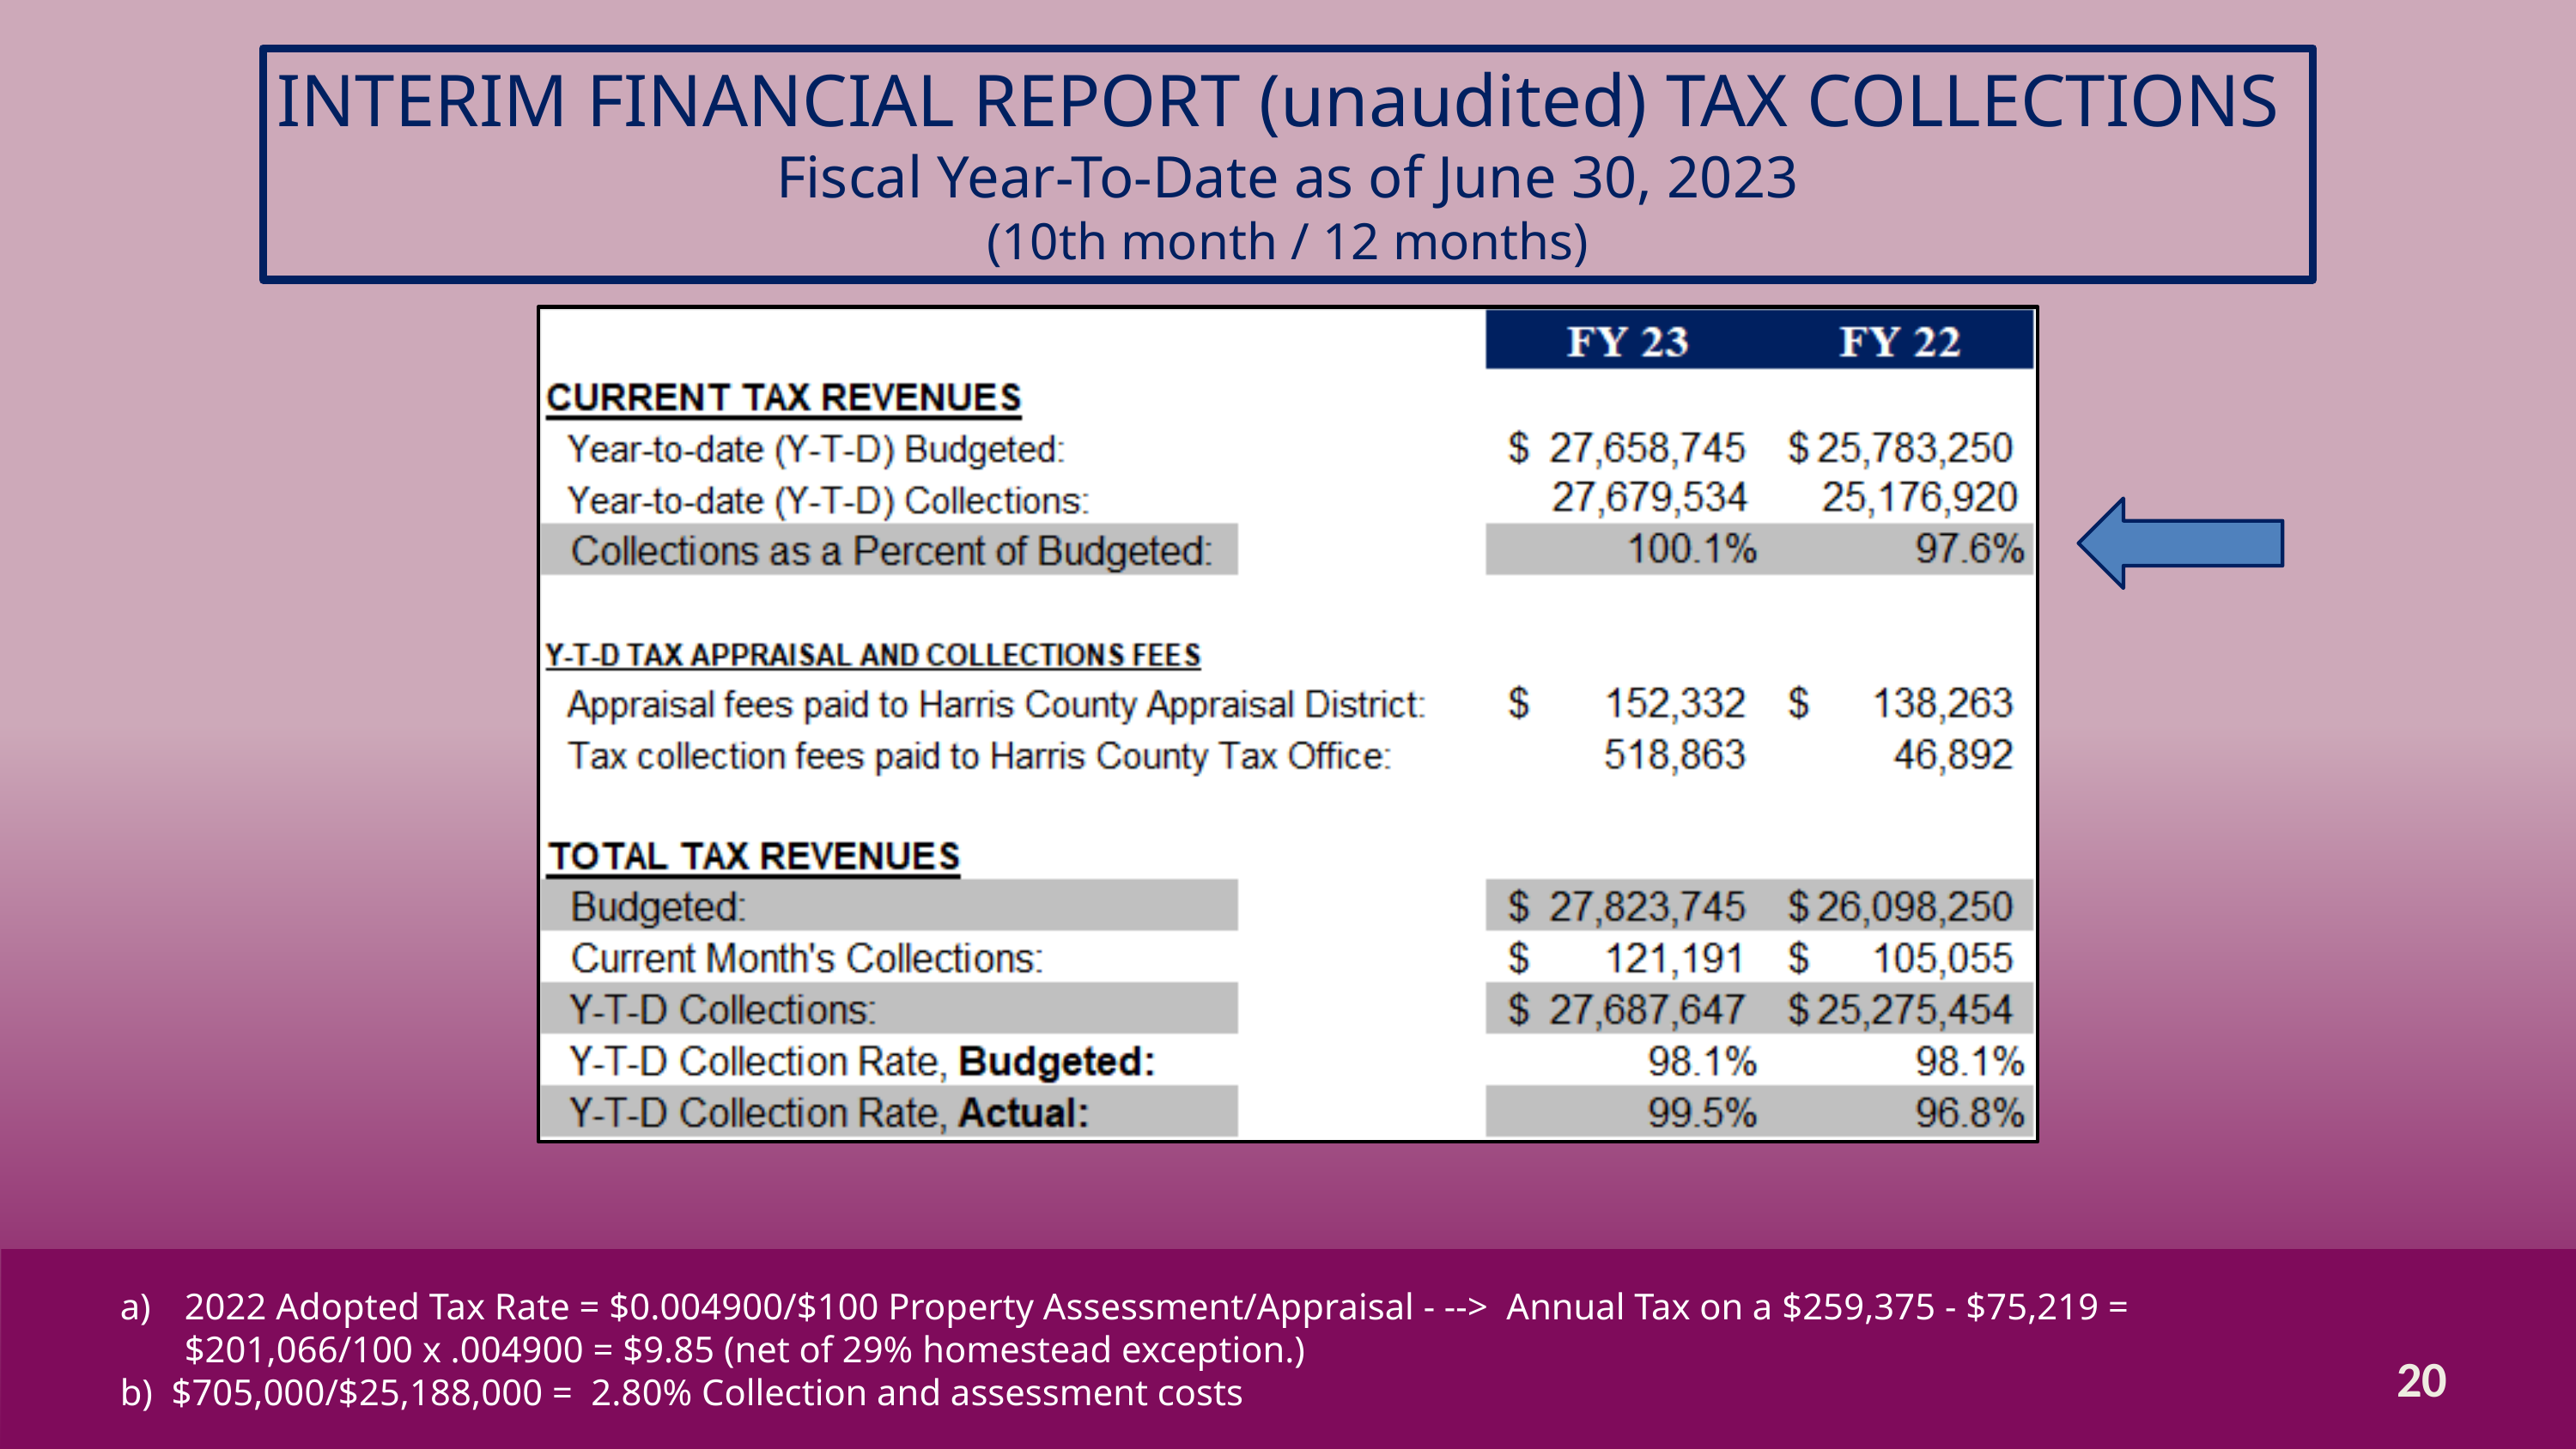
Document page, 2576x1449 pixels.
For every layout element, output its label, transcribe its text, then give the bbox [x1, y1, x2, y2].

picture [539, 308, 2037, 1141]
text_box [2076, 496, 2285, 591]
slide_number 20 [2393, 1347, 2447, 1409]
text_box [1, 1249, 2576, 1449]
text_box INTERIM FINANCIAL REPORT (unaudited) TAX COLLECTIONS Fiscal Year-To-Date as of June 30, 2023 (10th month / 12 months) [263, 48, 2313, 280]
text_box 2022 Adopted Tax Rate = $0.004900/$100 Property Assessment/Appraisal - --> Annual Tax on a $259,375 - $75,219 = $201,066/100 x .004900 = $9.85 (net of 29% homestead exception.) b) $705,000/$25,188,000 = 2.80% Collection and assessment costs [107, 1277, 2340, 1419]
